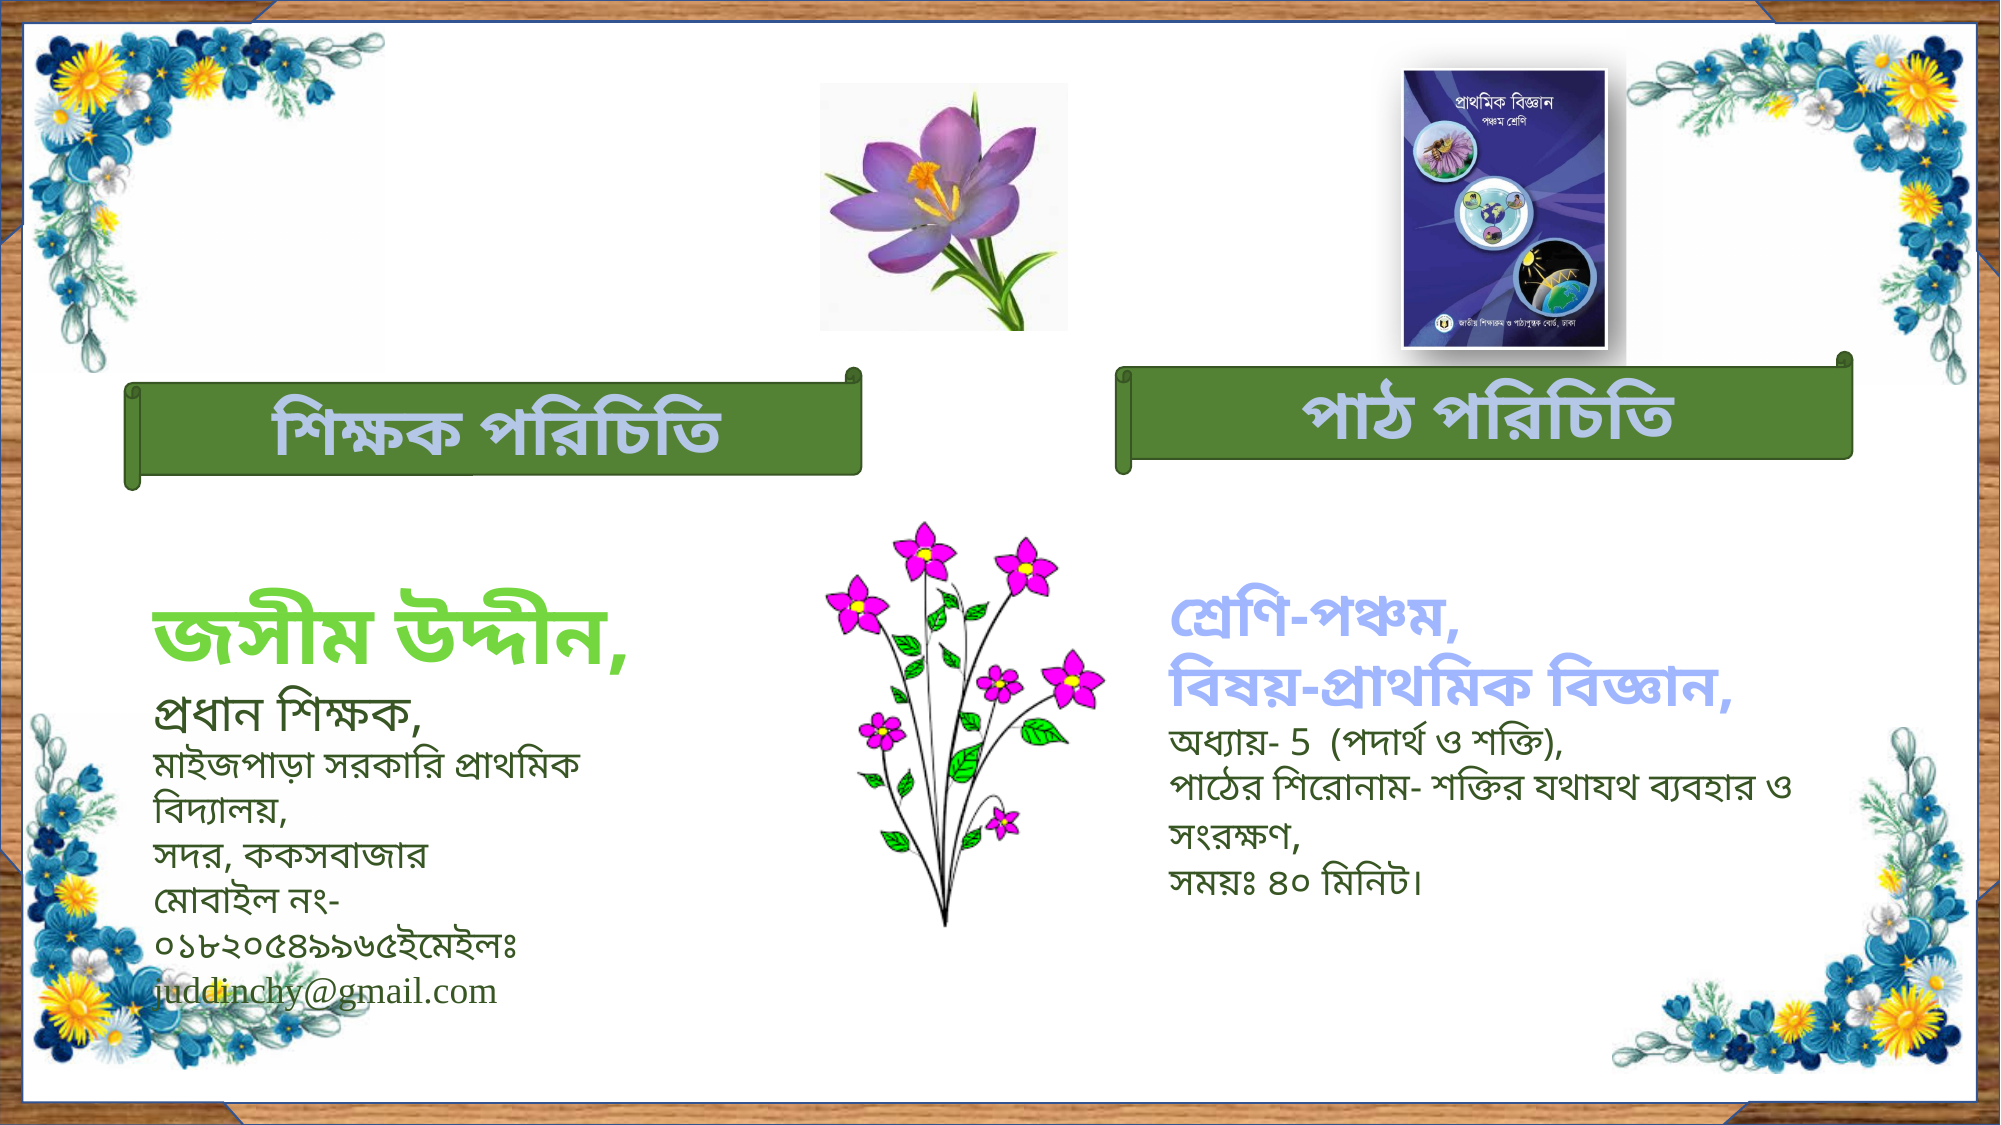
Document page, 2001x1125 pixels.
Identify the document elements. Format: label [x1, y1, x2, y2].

picture [28, 26, 385, 373]
picture [18, 719, 376, 1065]
picture [820, 83, 1068, 331]
text_box [0, 0, 2000, 1125]
picture [1612, 727, 1969, 1074]
picture [1621, 34, 1978, 380]
picture [820, 514, 1116, 932]
picture [1401, 68, 1608, 350]
